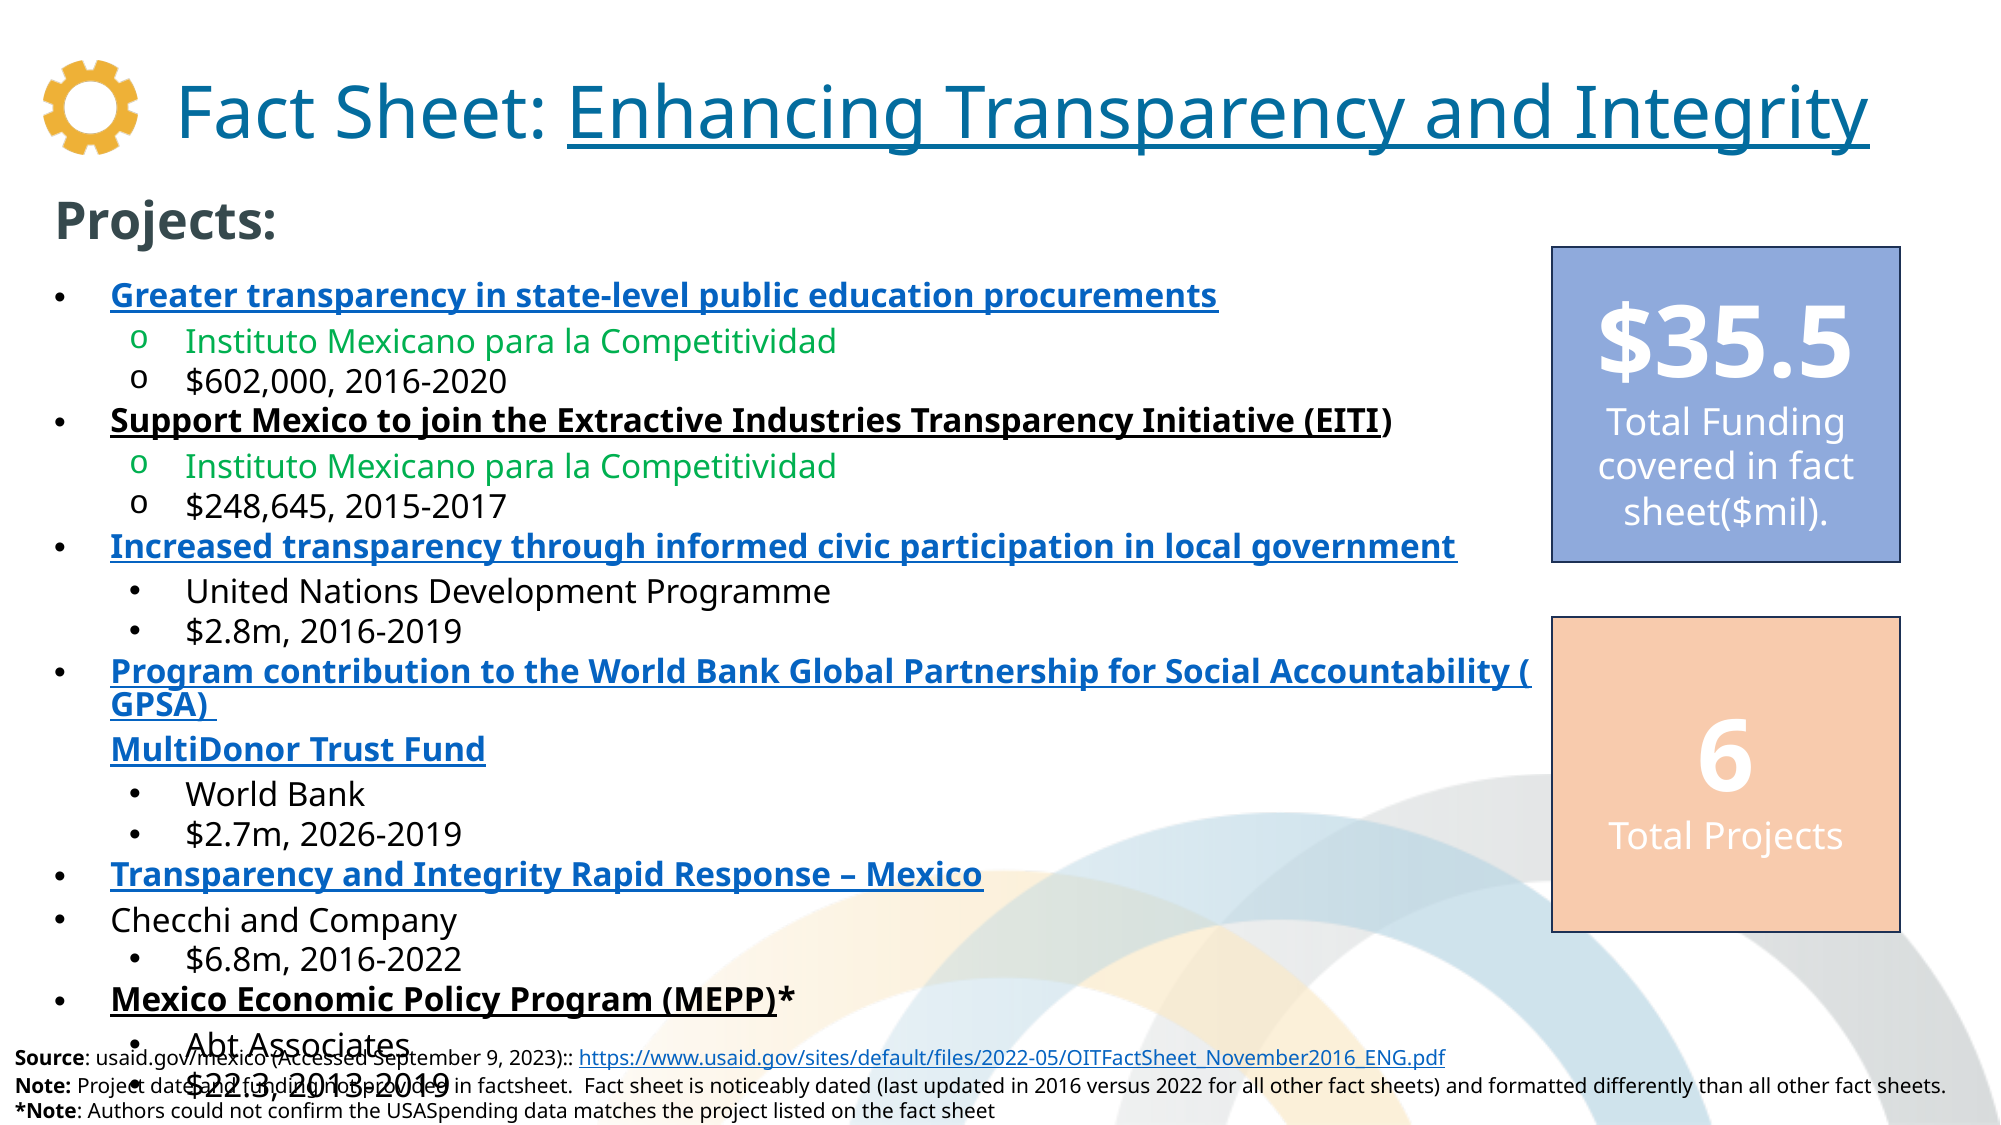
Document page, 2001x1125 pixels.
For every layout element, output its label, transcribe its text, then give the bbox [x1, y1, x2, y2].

text_box 6 Total Projects [1551, 616, 1901, 774]
title Fact Sheet: Enhancing Transparency and Integrity [160, 42, 1957, 180]
text_box Projects: Greater transparency in state-level public education procurements Instituto Mexicano para la Competitividad $602,000, 2016-2020 Support Mexico to join the Extractive Industries Transparency Initiative (EITI) Instituto Mexicano para la Competitividad $248,645, 2015-2017 Increased transparency through informed civic participation in local government United Nations Development Programme $2.8m, 2016-2019 Program contribution to the World Bank Global Partnership for Social Accountability (GPSA) MultiDonor Trust Fund World Bank $2.7m, 2026-2019 Transparency and Integrity Rapid Response – Mexico Checchi and Company $6.8m, 2016-2022 Mexico Economic Policy Program (MEPP)* Abt Associates $22.3, 2013-2019 [0, 179, 1553, 1029]
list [597, 774, 2000, 1125]
picture [43, 60, 138, 155]
text_box $35.5 Total Funding covered in fact sheet($mil). [1553, 246, 1901, 563]
text_box Source: usaid.gov/mexico (Accessed September 9, 2023):: https://www.usaid.gov/sites/default/files/2022-05/OITFactSheet_November2016_ENG.pdf Note: Project date and funding not provided in factsheet. Fact sheet is noticeably dated (last updated in 2016 versus 2022 for all other fact sheets) and formatted differently than all other fact sheets. *Note: Authors could not confirm the USASpending data matches the project listed on the fact sheet [0, 1036, 597, 1125]
